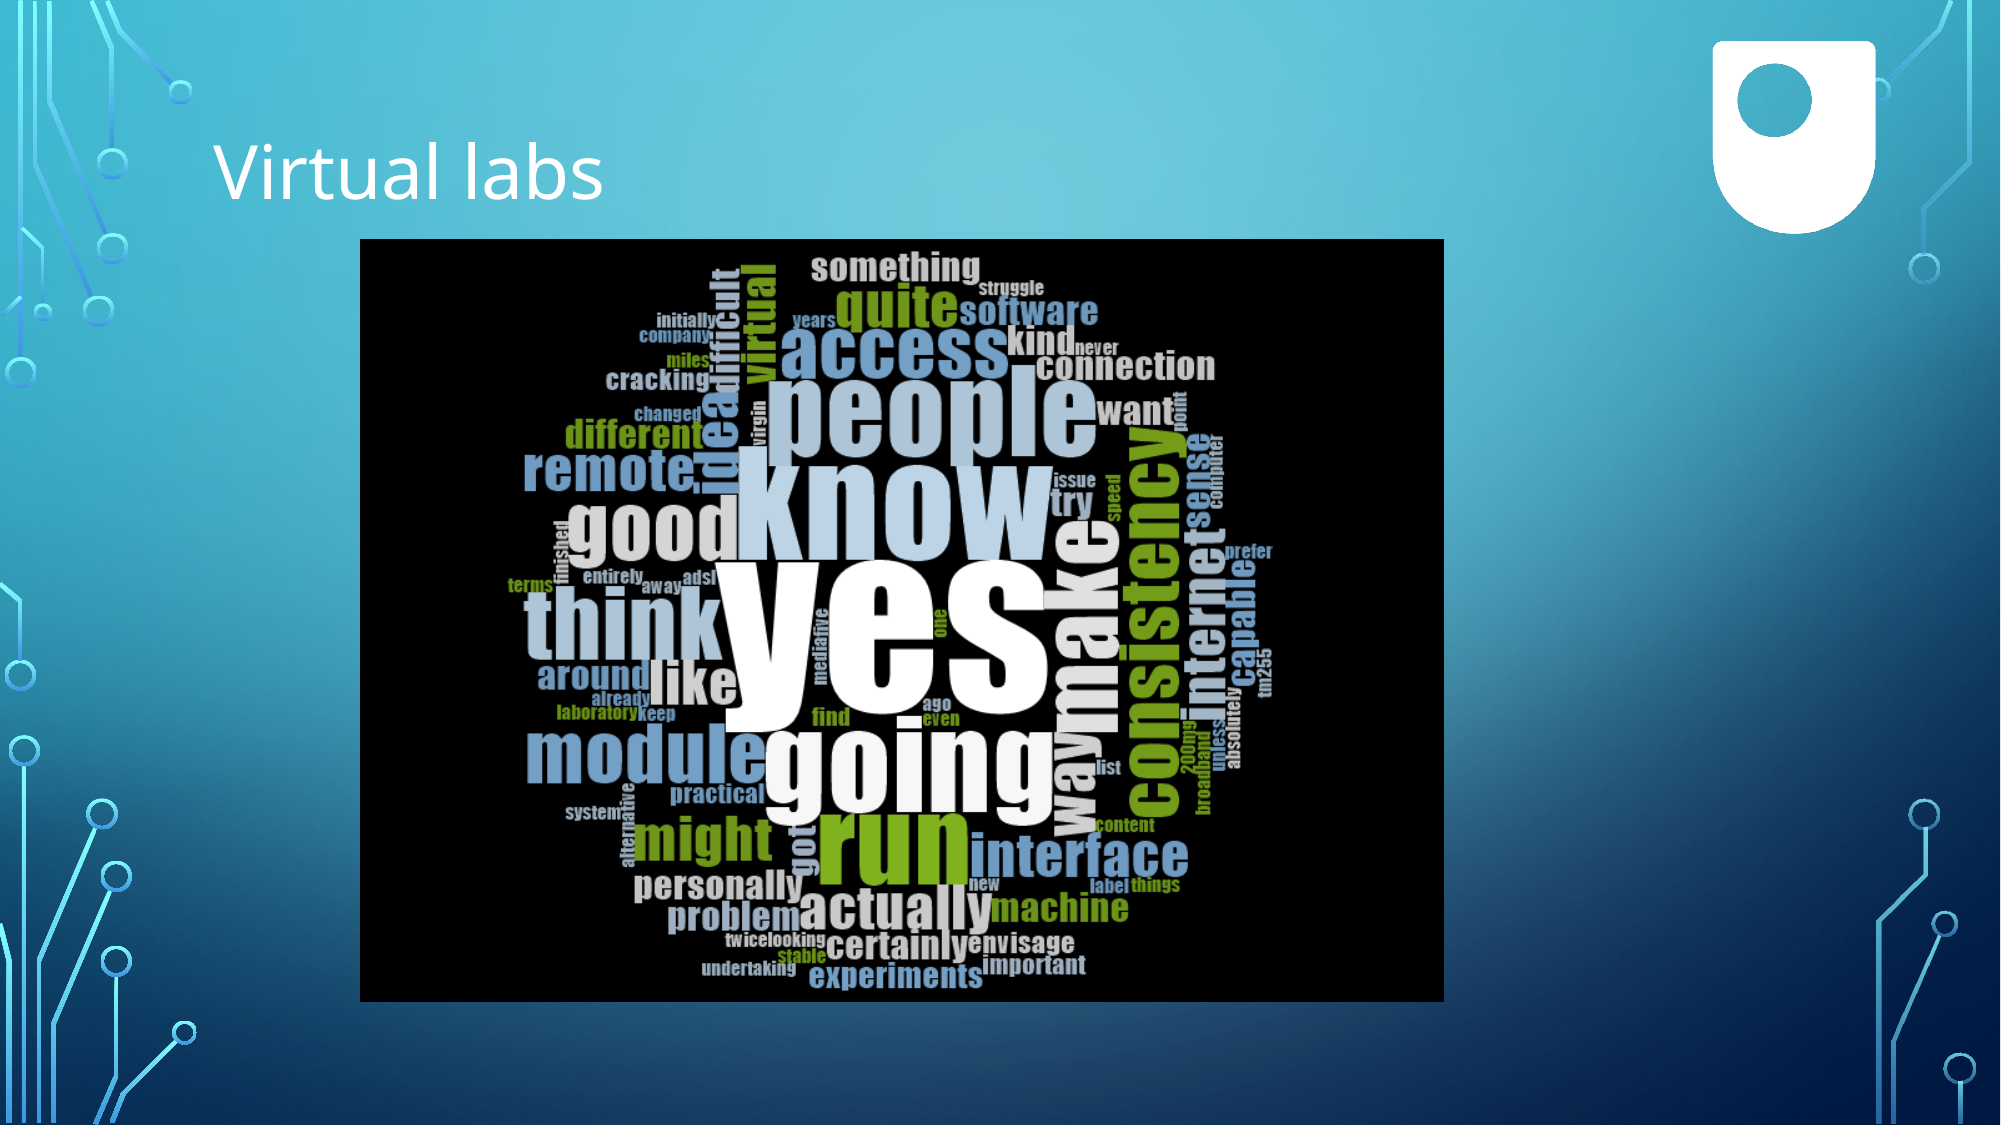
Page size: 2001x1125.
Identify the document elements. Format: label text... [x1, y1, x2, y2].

title Virtual labs [198, 96, 1664, 254]
picture [1706, 33, 2000, 305]
picture [360, 239, 1444, 1003]
